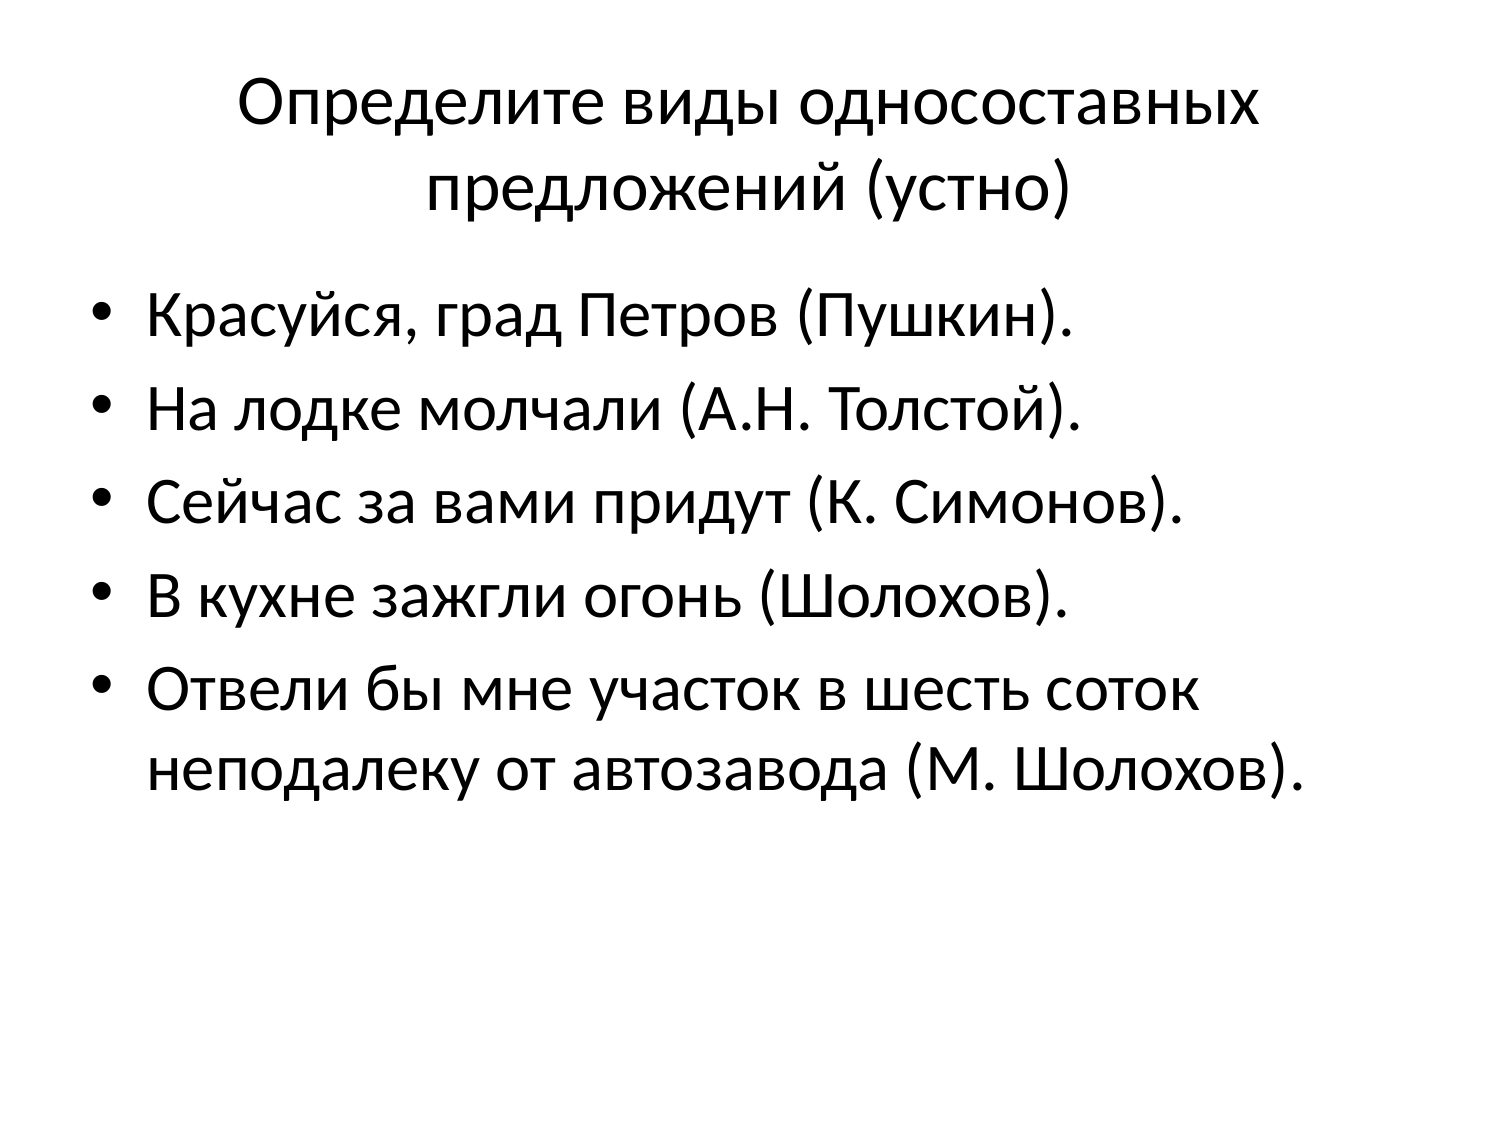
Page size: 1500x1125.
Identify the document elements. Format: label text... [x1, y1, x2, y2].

list Красуйся, град Петров (Пушкин). На лодке молчали (А.Н. Толстой). Сейчас за вами придут (К. Симонов). В кухне зажгли огонь (Шолохов). Отвели бы мне участок в шесть соток неподалеку от автозавода (М. Шолохов). [75, 262, 1425, 1005]
title Определите виды односоставных предложений (устно) [75, 45, 1425, 233]
